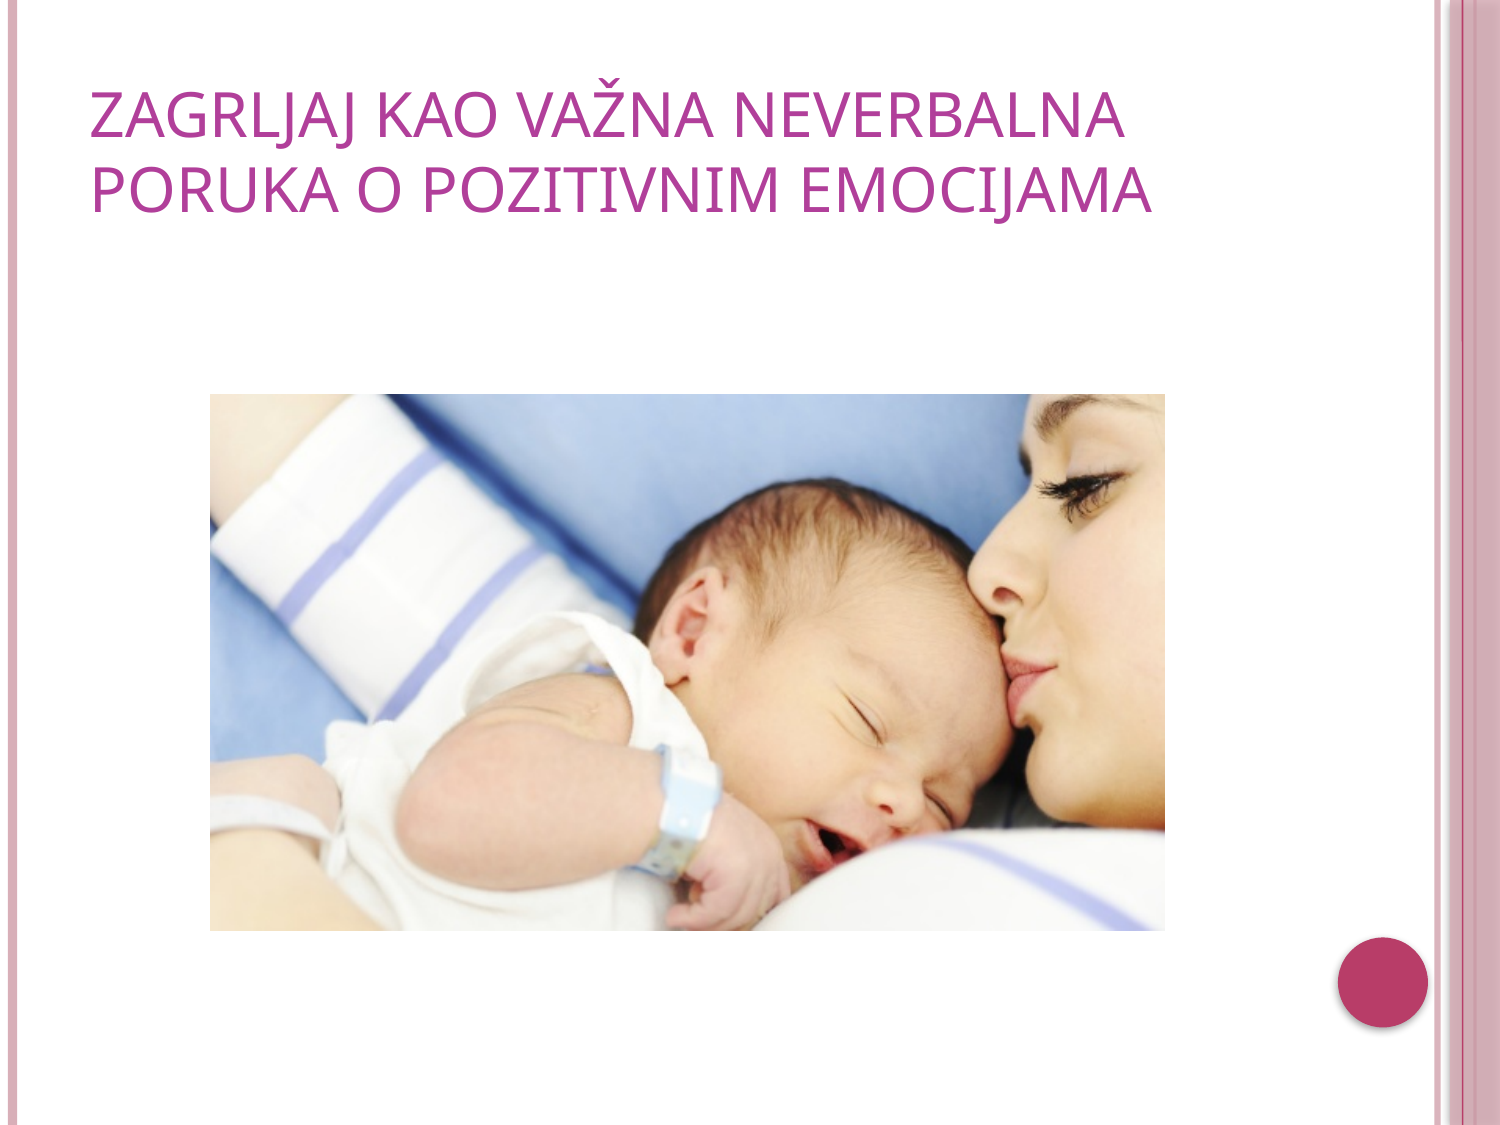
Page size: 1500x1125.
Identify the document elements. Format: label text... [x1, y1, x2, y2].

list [210, 393, 1165, 931]
title Zagrljaj kao važna neverbalna poruka o pozitivnim emocijama [75, 45, 1300, 233]
